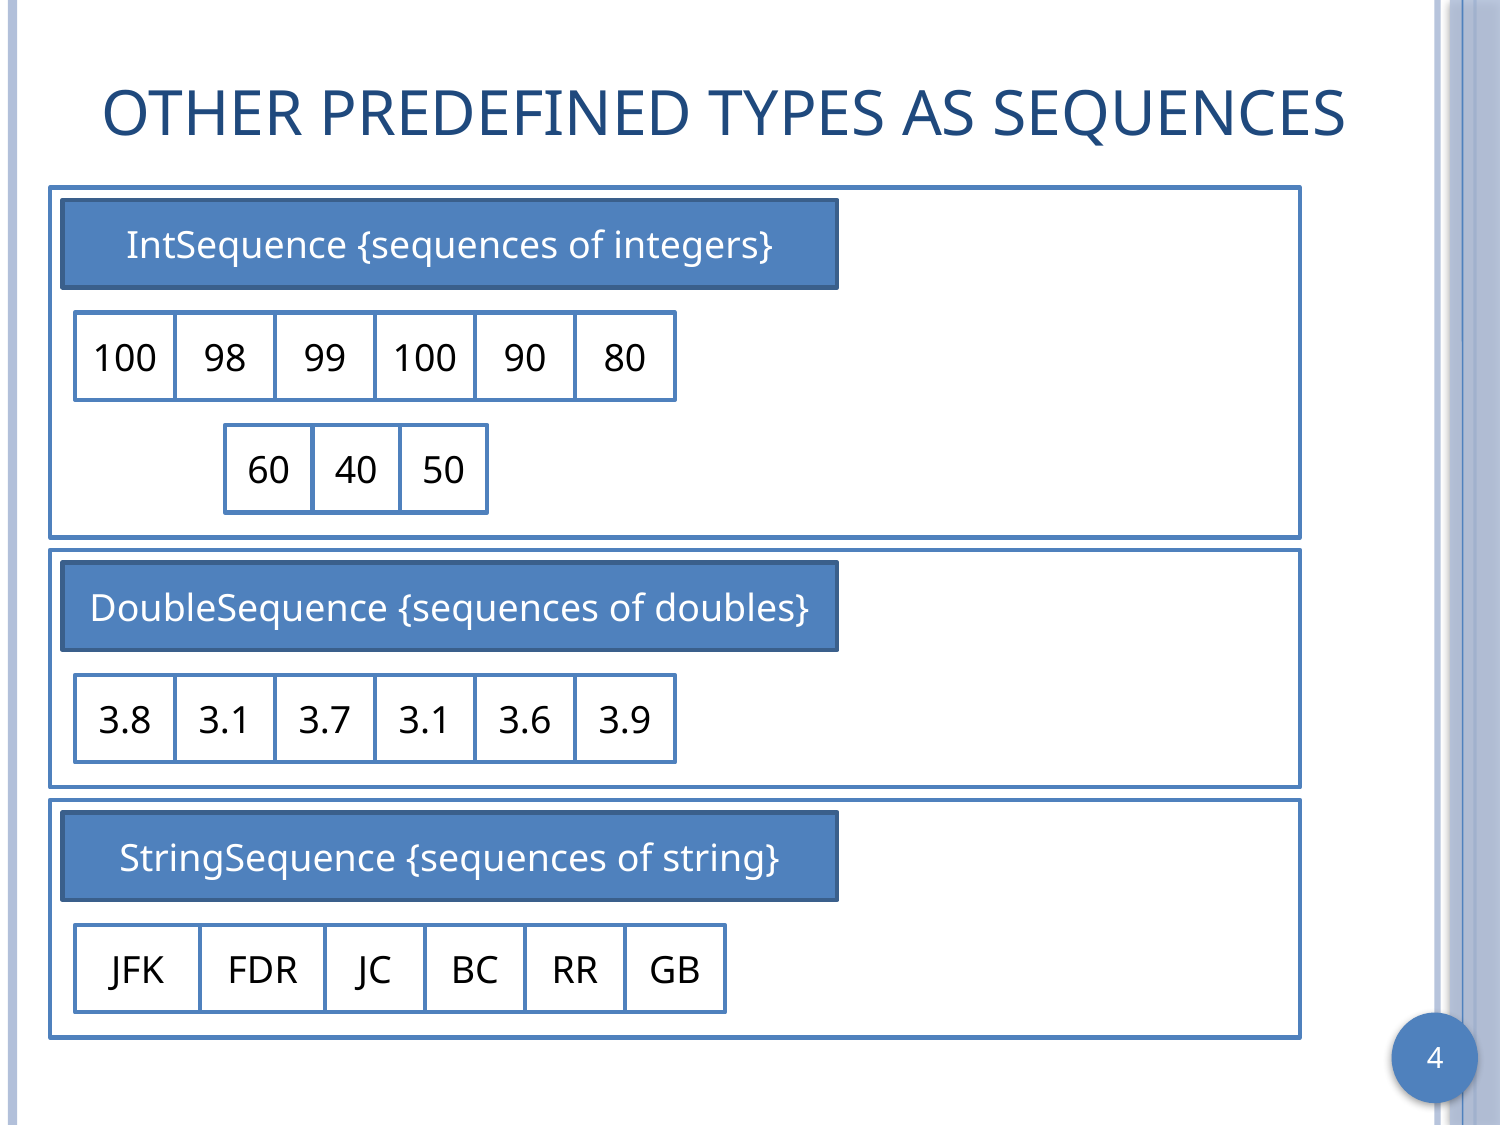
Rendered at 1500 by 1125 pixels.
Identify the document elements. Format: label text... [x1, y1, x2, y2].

text_box 100 [73, 310, 173, 402]
title Other Predefined Types as Sequences [75, 45, 1375, 175]
text_box StringSequence {sequences of string} [60, 810, 839, 902]
text_box 3.1 [173, 673, 273, 764]
text_box [48, 185, 1302, 540]
text_box 50 [398, 423, 489, 515]
text_box 40 [310, 423, 398, 515]
text_box RR [523, 923, 623, 1014]
text_box FDR [198, 923, 323, 1014]
text_box 3.8 [73, 673, 173, 764]
text_box GB [623, 923, 727, 1014]
text_box [48, 548, 1302, 789]
text_box 60 [223, 423, 310, 515]
text_box 100 [373, 310, 473, 402]
text_box 90 [473, 310, 573, 402]
text_box 98 [173, 310, 273, 402]
text_box 80 [573, 310, 677, 402]
text_box IntSequence {sequences of integers} [60, 198, 839, 290]
text_box 99 [273, 310, 373, 402]
text_box DoubleSequence {sequences of doubles} [60, 560, 839, 652]
text_box JC [323, 923, 423, 1014]
text_box 3.7 [273, 673, 373, 764]
text_box BC [423, 923, 523, 1014]
text_box JFK [73, 923, 198, 1014]
text_box [48, 798, 1302, 1040]
text_box 3.6 [473, 673, 573, 764]
text_box 3.1 [373, 673, 473, 764]
text_box 3.9 [573, 673, 677, 764]
